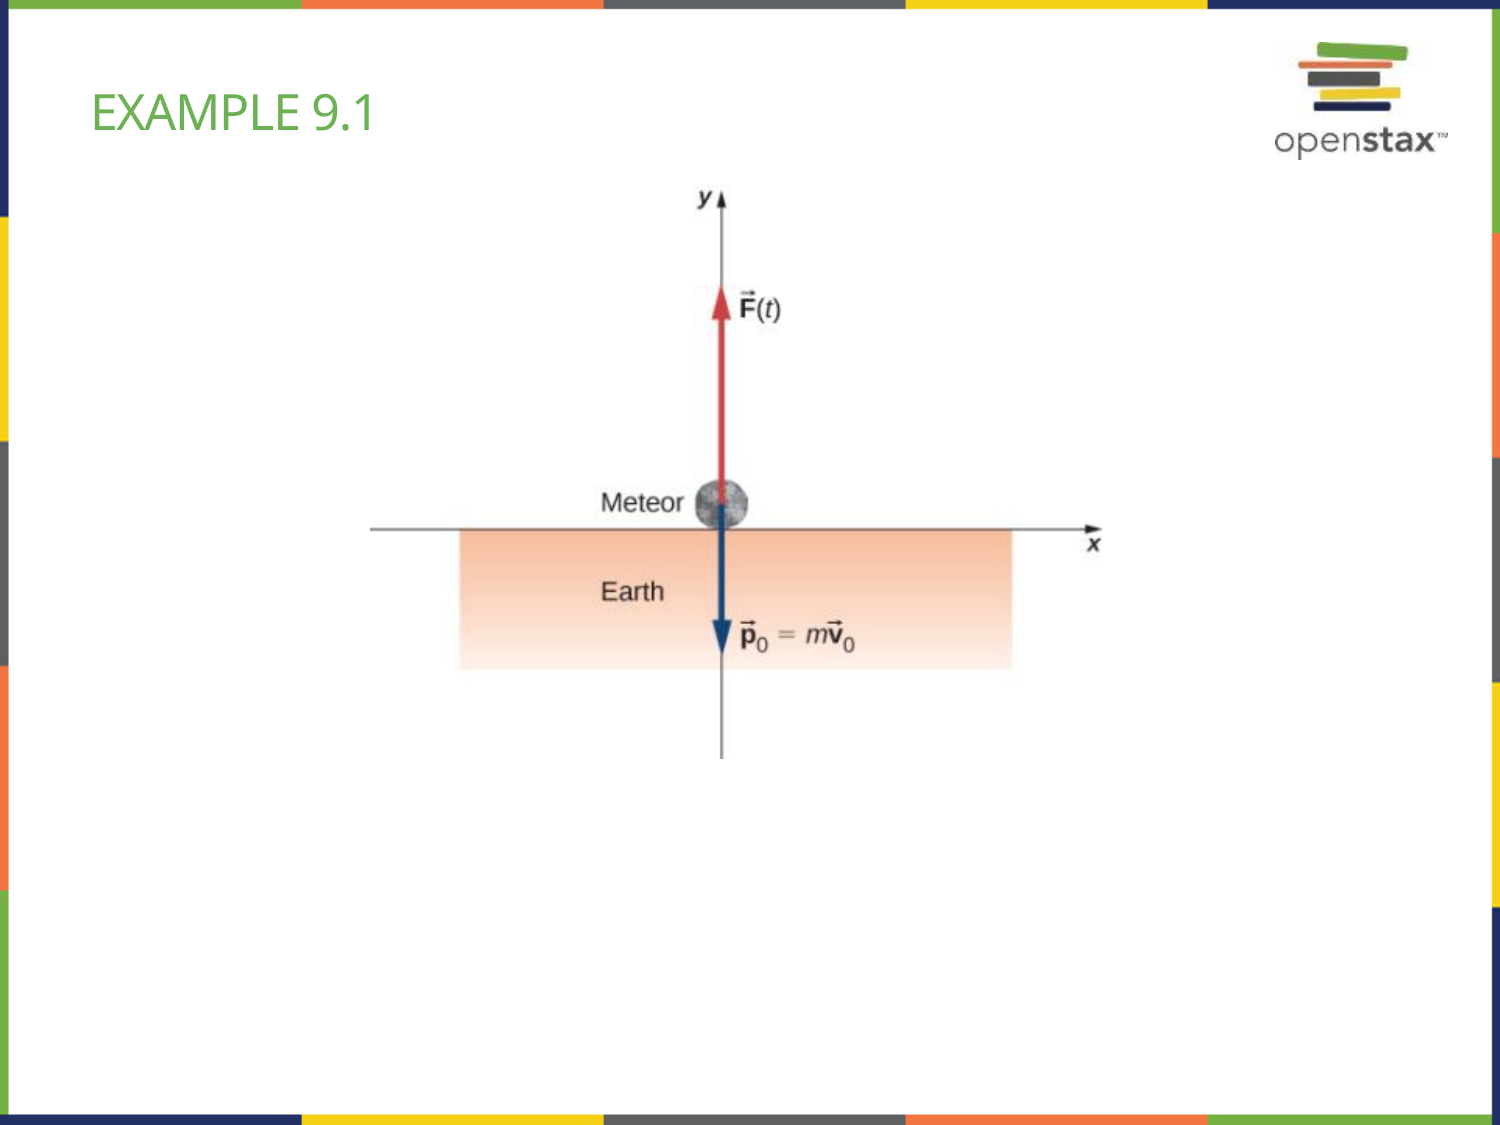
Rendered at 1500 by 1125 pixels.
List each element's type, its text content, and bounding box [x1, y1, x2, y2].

title EXAMPLE 9.1 [75, 39, 1275, 148]
picture [0, 0, 1500, 1125]
